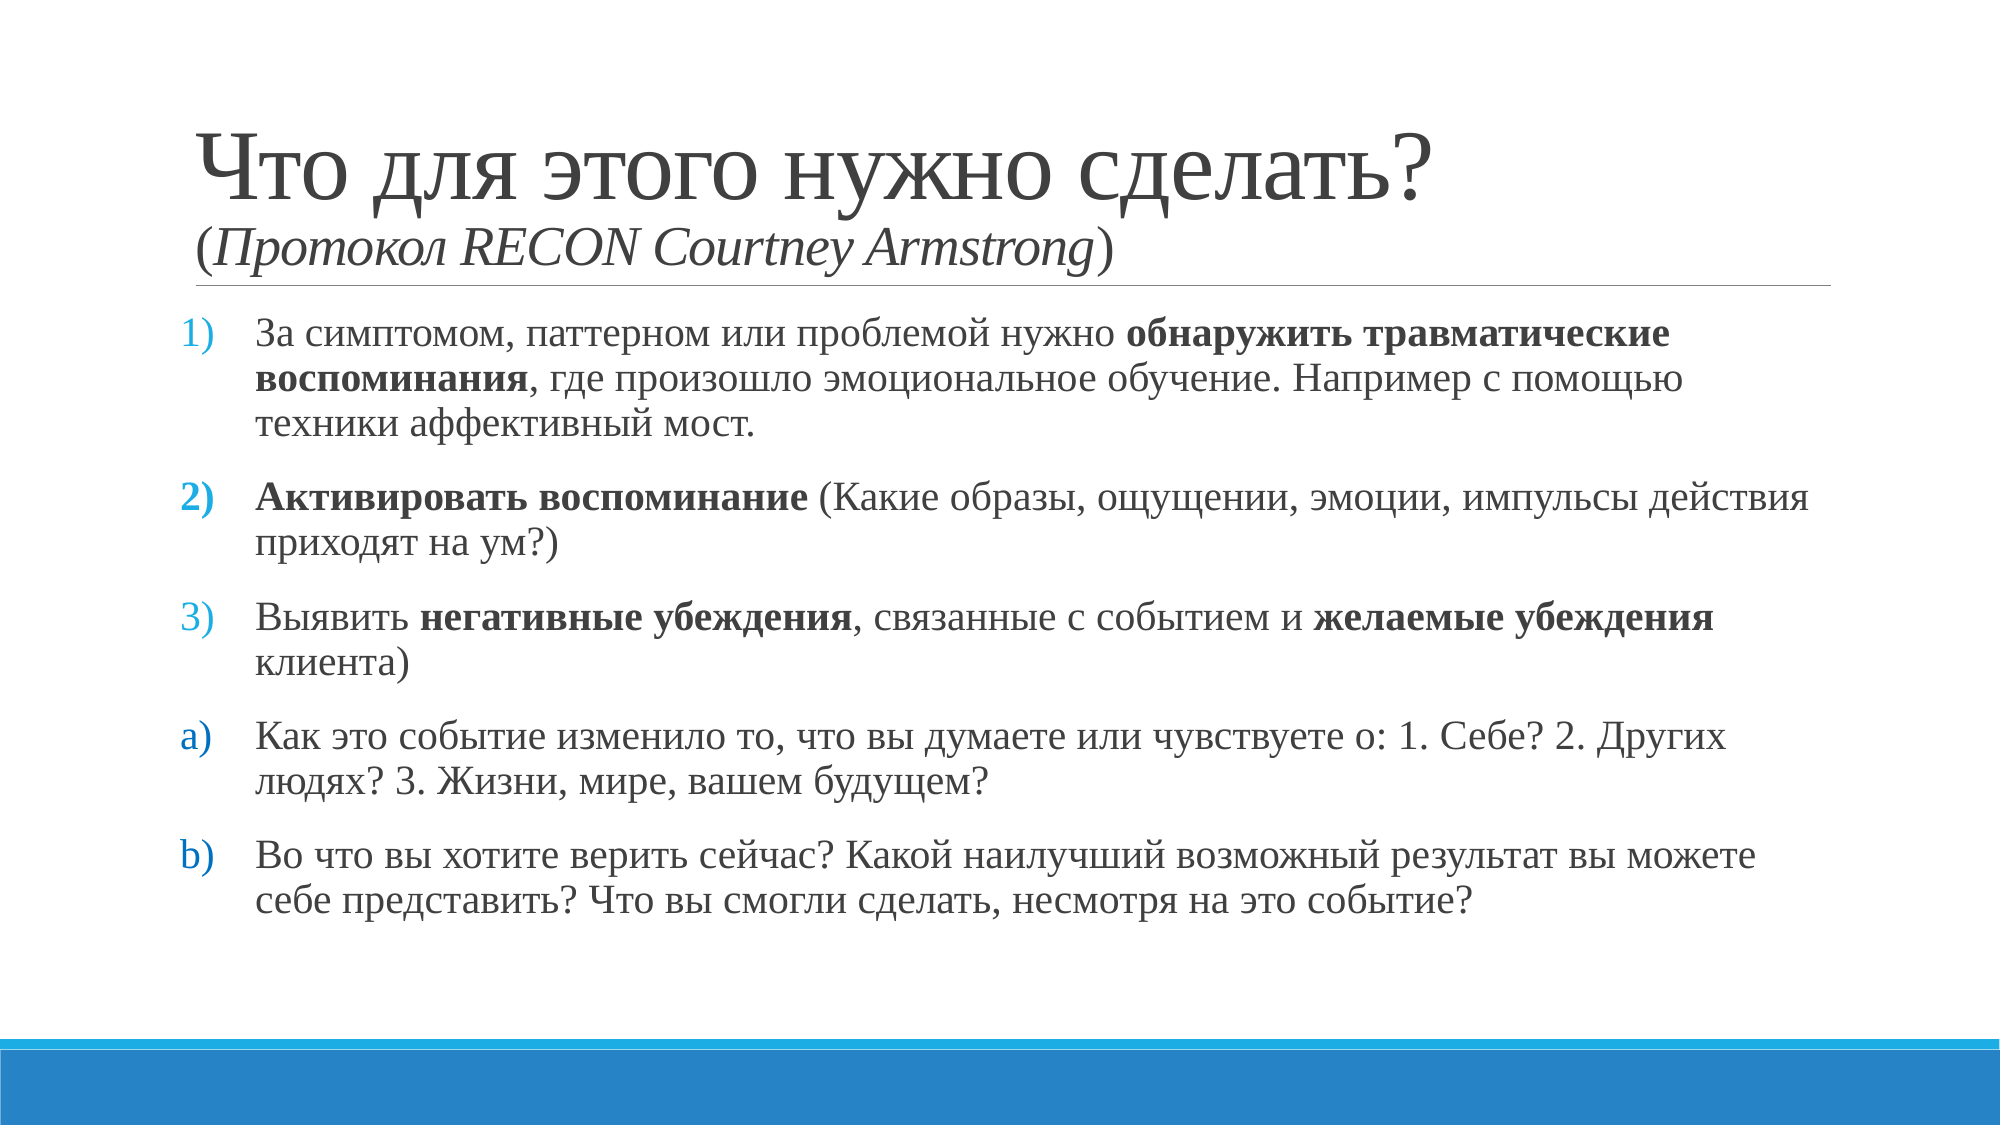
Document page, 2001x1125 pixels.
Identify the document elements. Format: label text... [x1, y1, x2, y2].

list За симптомом, паттерном или проблемой нужно обнаружить травматические воспоминания, где произошло эмоциональное обучение. Например с помощью техники аффективный мост. Активировать воспоминание (Какие образы, ощущении, эмоции, импульсы действия приходят на ум?) Выявить негативные убеждения, связанные с событием и желаемые убеждения клиента) Как это событие изменило то, что вы думаете или чувствуете о: 1. Себе? 2. Других людях? 3. Жизни, мире, вашем будущем? Во что вы хотите верить сейчас? Какой наилучший возможный результат вы можете себе представить? Что вы смогли сделать, несмотря на это событие? [180, 302, 1830, 963]
title Что для этого нужно сделать? (Протокол RECON Courtney Armstrong) [180, 47, 1830, 285]
